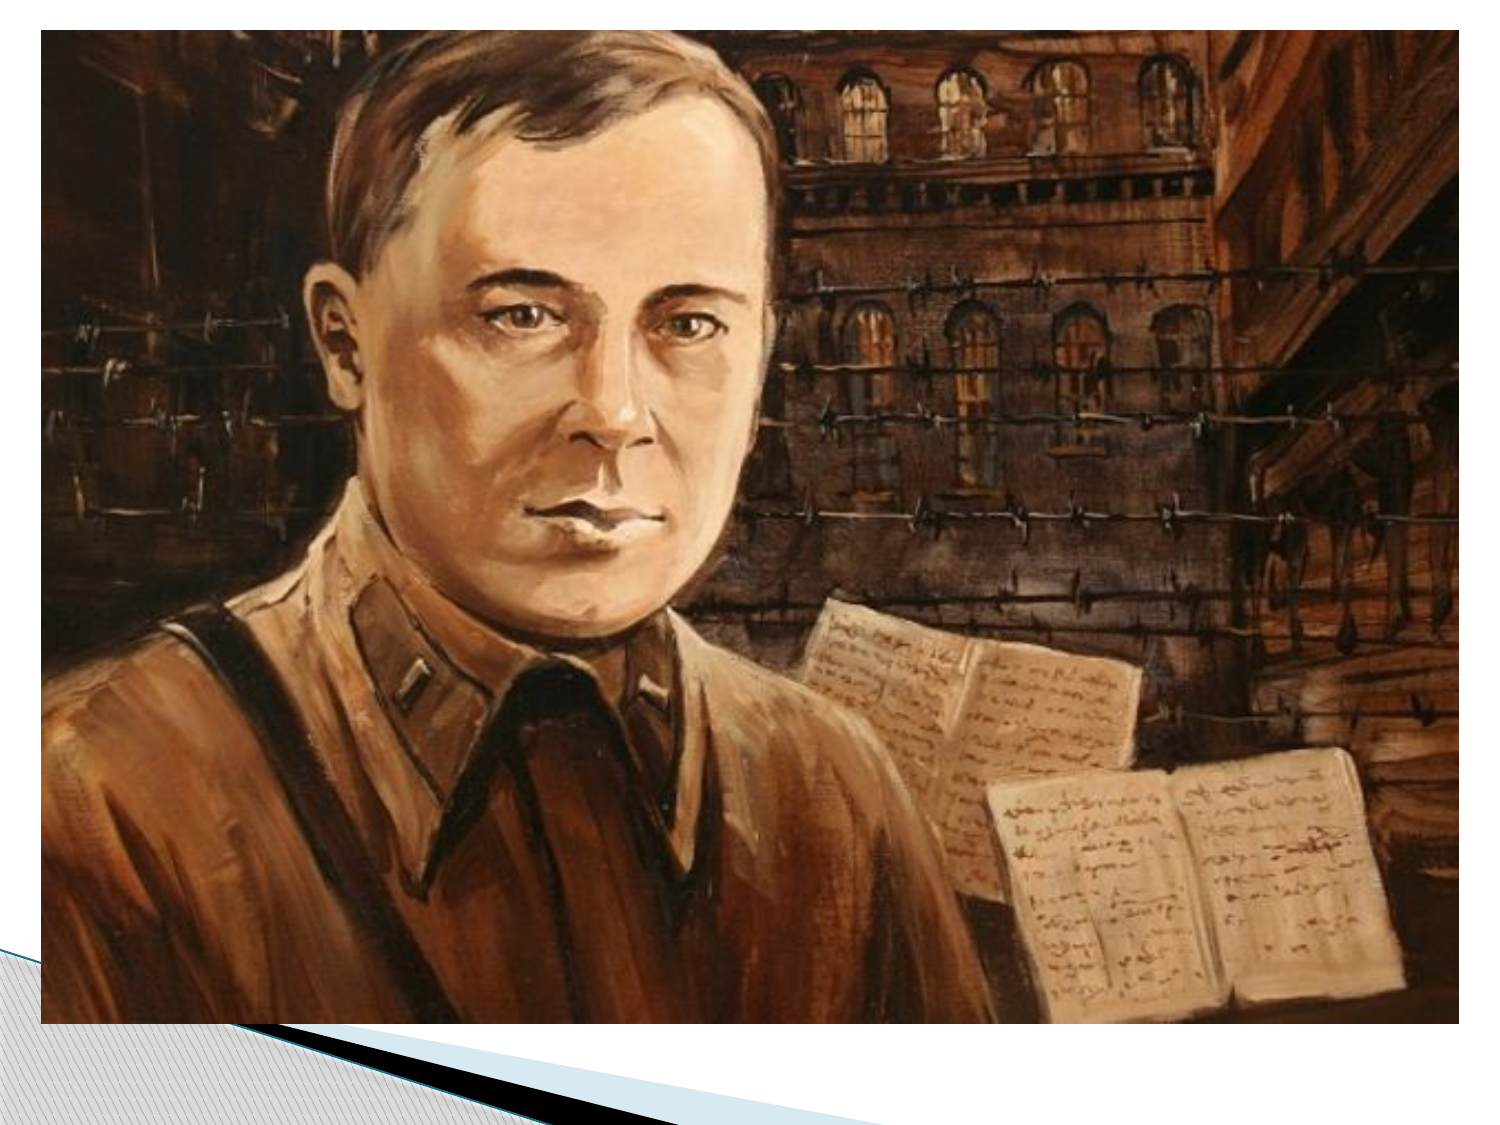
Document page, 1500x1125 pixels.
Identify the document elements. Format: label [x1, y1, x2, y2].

list [41, 30, 1459, 1024]
